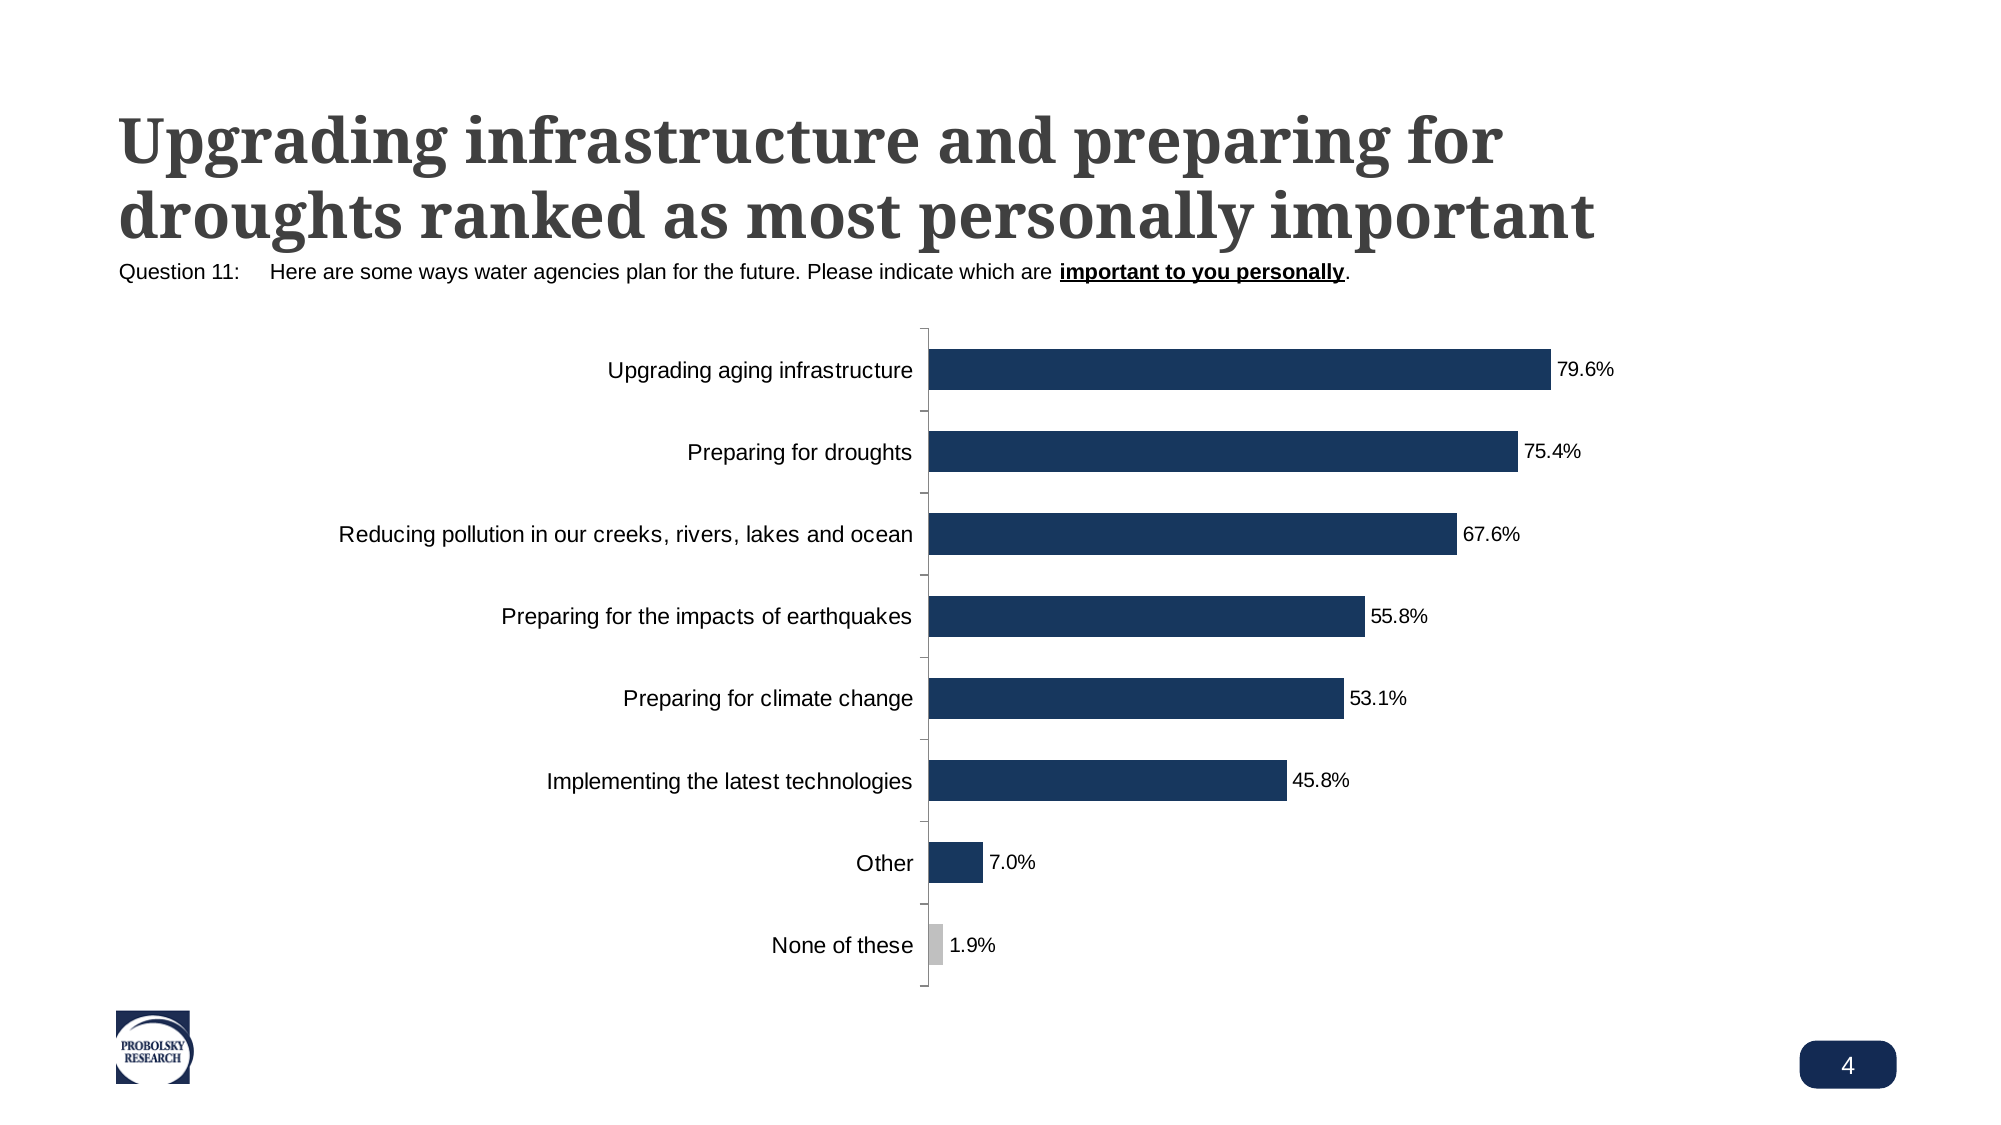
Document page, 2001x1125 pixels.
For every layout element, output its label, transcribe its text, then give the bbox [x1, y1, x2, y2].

slide_number 3 [1799, 1040, 1897, 1089]
chart [316, 304, 1730, 1011]
text_box Question 11: Here are some ways water agencies plan for the future. Please indicate which are important to you personally. [104, 249, 1896, 291]
text_box Upgrading infrastructure and preparing for droughts ranked as most personally important [104, 93, 1771, 249]
picture [116, 1010, 194, 1084]
